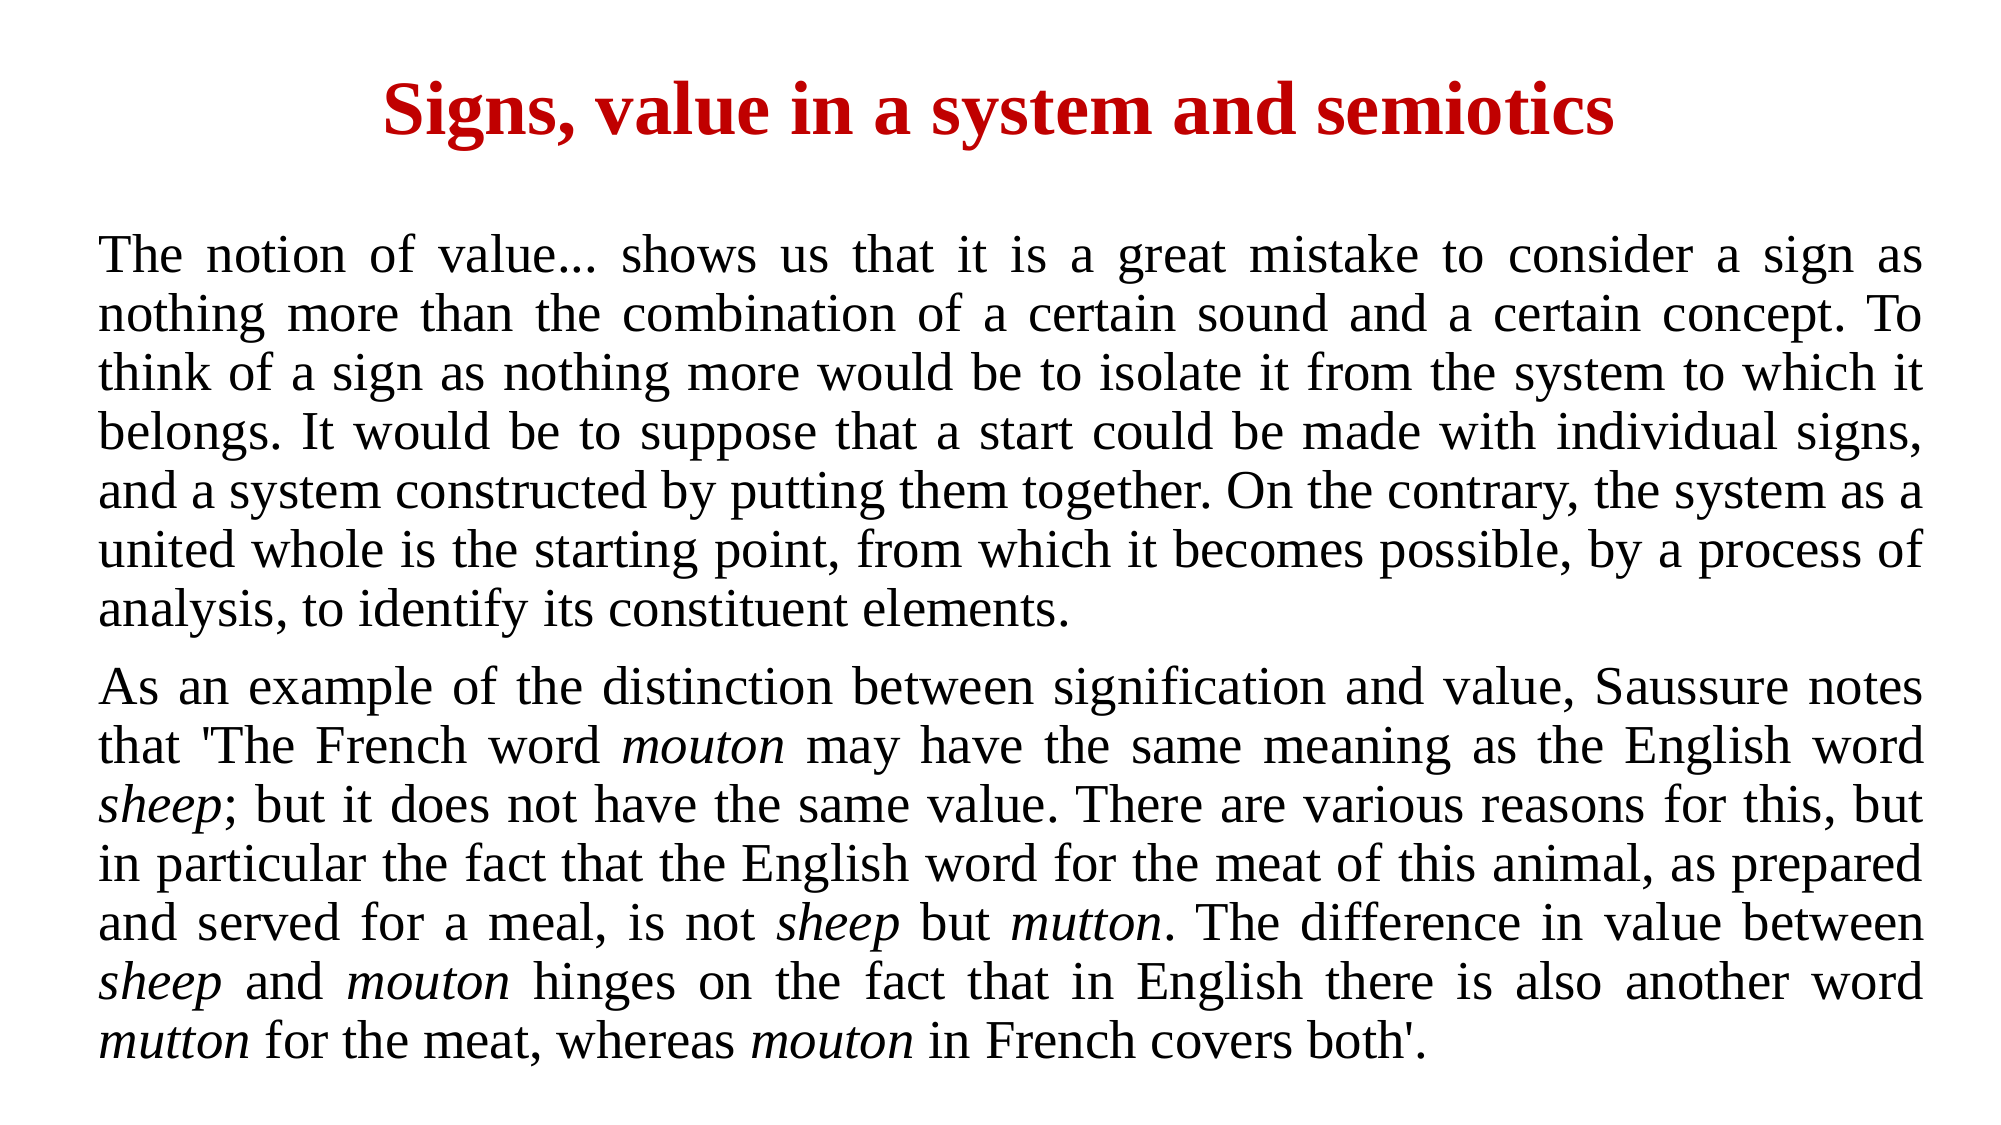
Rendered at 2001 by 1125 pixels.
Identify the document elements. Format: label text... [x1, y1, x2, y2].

list The notion of value... shows us that it is a great mistake to consider a sign as nothing more than the combination of a certain sound and a certain concept. To think of a sign as nothing more would be to isolate it from the system to which it belongs. It would be to suppose that a start could be made with individual signs, and a system constructed by putting them together. On the contrary, the system as a united whole is the starting point, from which it becomes possible, by a process of analysis, to identify its constituent elements. As an example of the distinction between signification and value, Saussure notes that 'The French word mouton may have the same meaning as the English word sheep; but it does not have the same value. There are various reasons for this, but in particular the fact that the English word for the meat of this animal, as prepared and served for a meal, is not sheep but mutton. The difference in value between sheep and mouton hinges on the fact that in English there is also another word mutton for the meat, whereas mouton in French covers both'. [83, 217, 1942, 1092]
title Signs, value in a system and semiotics [137, 59, 1863, 159]
